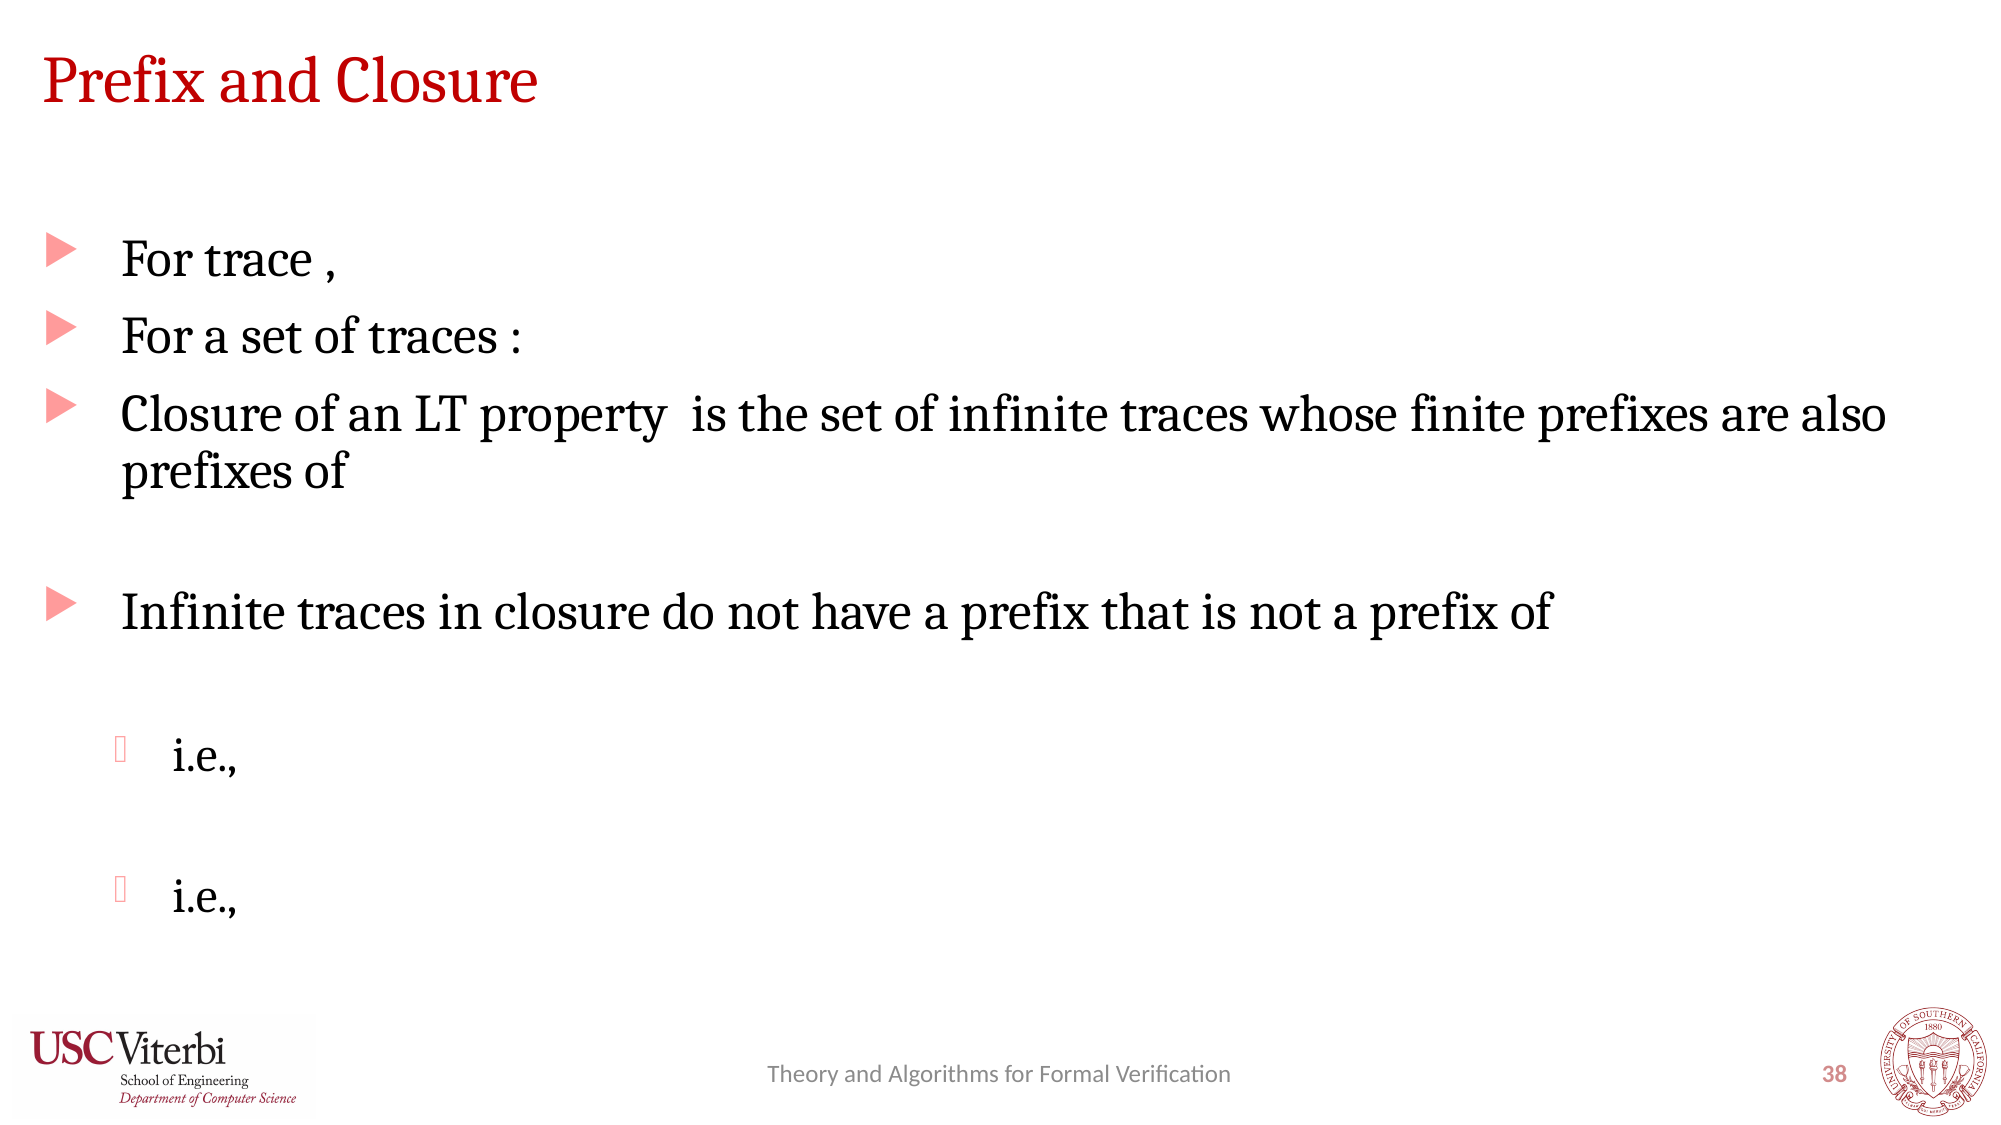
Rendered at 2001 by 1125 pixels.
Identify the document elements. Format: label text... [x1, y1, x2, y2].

footer Theory and Algorithms for Formal Verification [662, 1042, 1338, 1103]
title Prefix and Closure [27, 12, 1947, 150]
picture [1879, 1002, 1988, 1119]
slide_number 38 [1684, 1042, 1863, 1103]
picture [12, 1014, 316, 1119]
